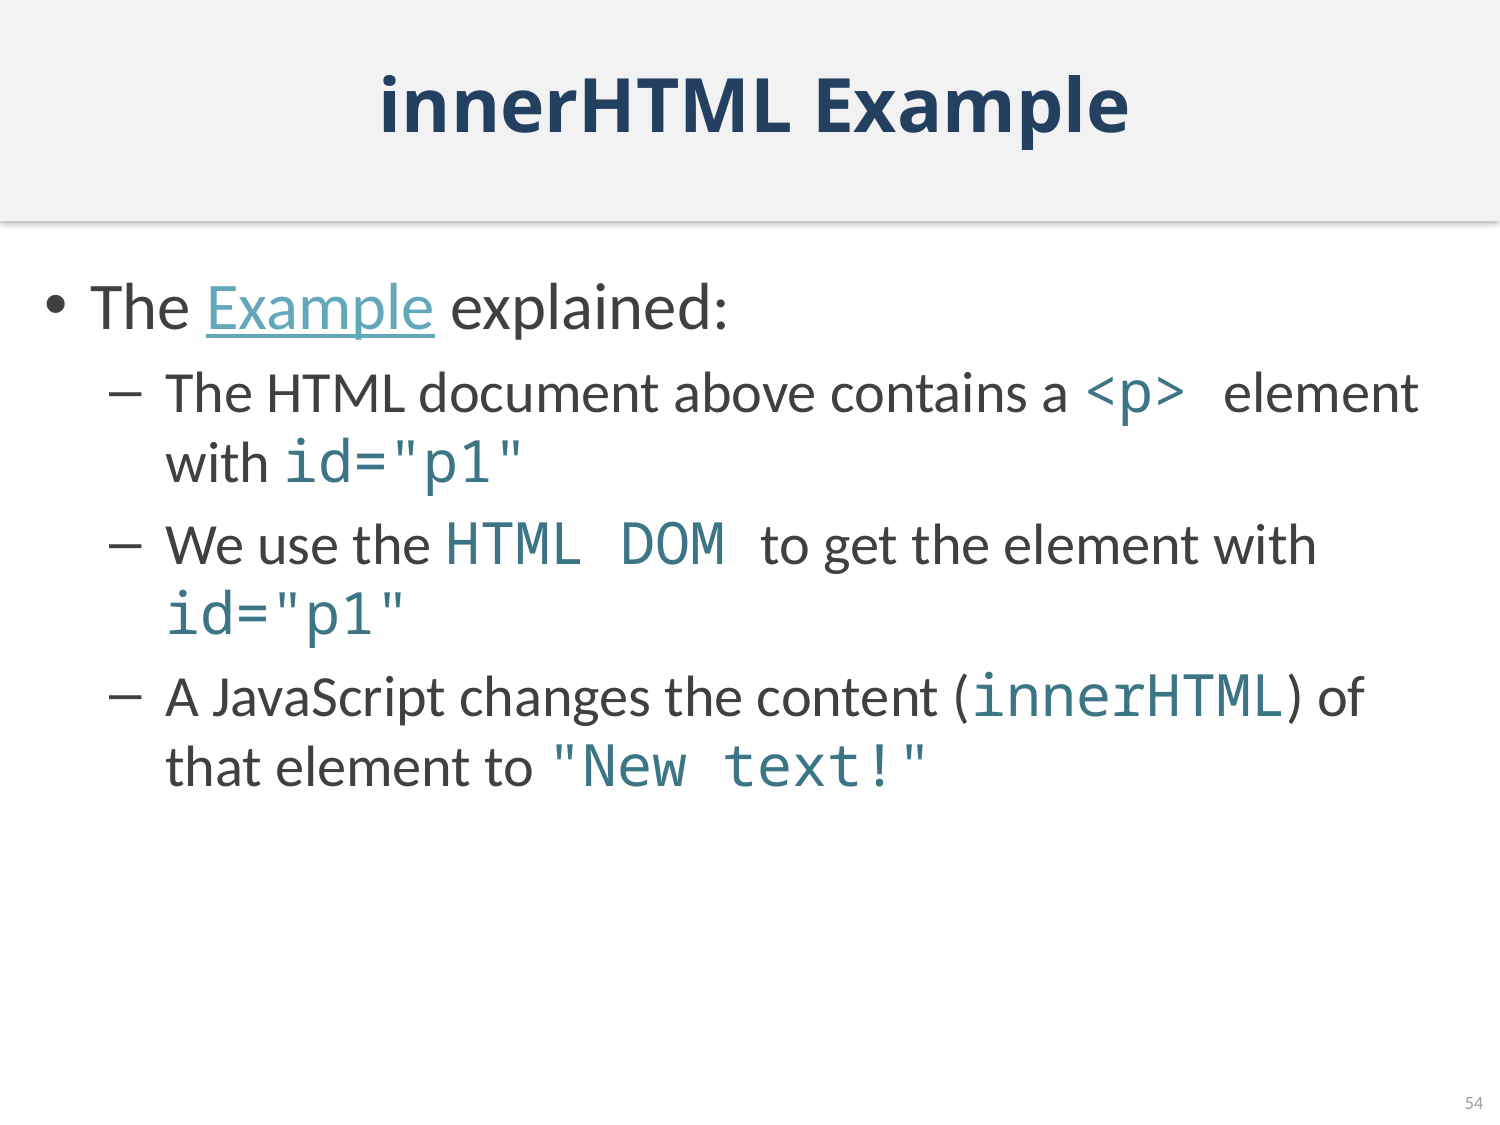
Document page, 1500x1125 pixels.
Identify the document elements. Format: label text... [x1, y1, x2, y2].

list The Example explained: The HTML document above contains a <p> element with id="p1" We use the HTML DOM to get the element with id="p1" A JavaScript changes the content (innerHTML) of that element to "New text!" [28, 255, 1483, 1071]
title innerHTML Example [28, 13, 1483, 191]
slide_number 54 [1420, 1081, 1499, 1122]
